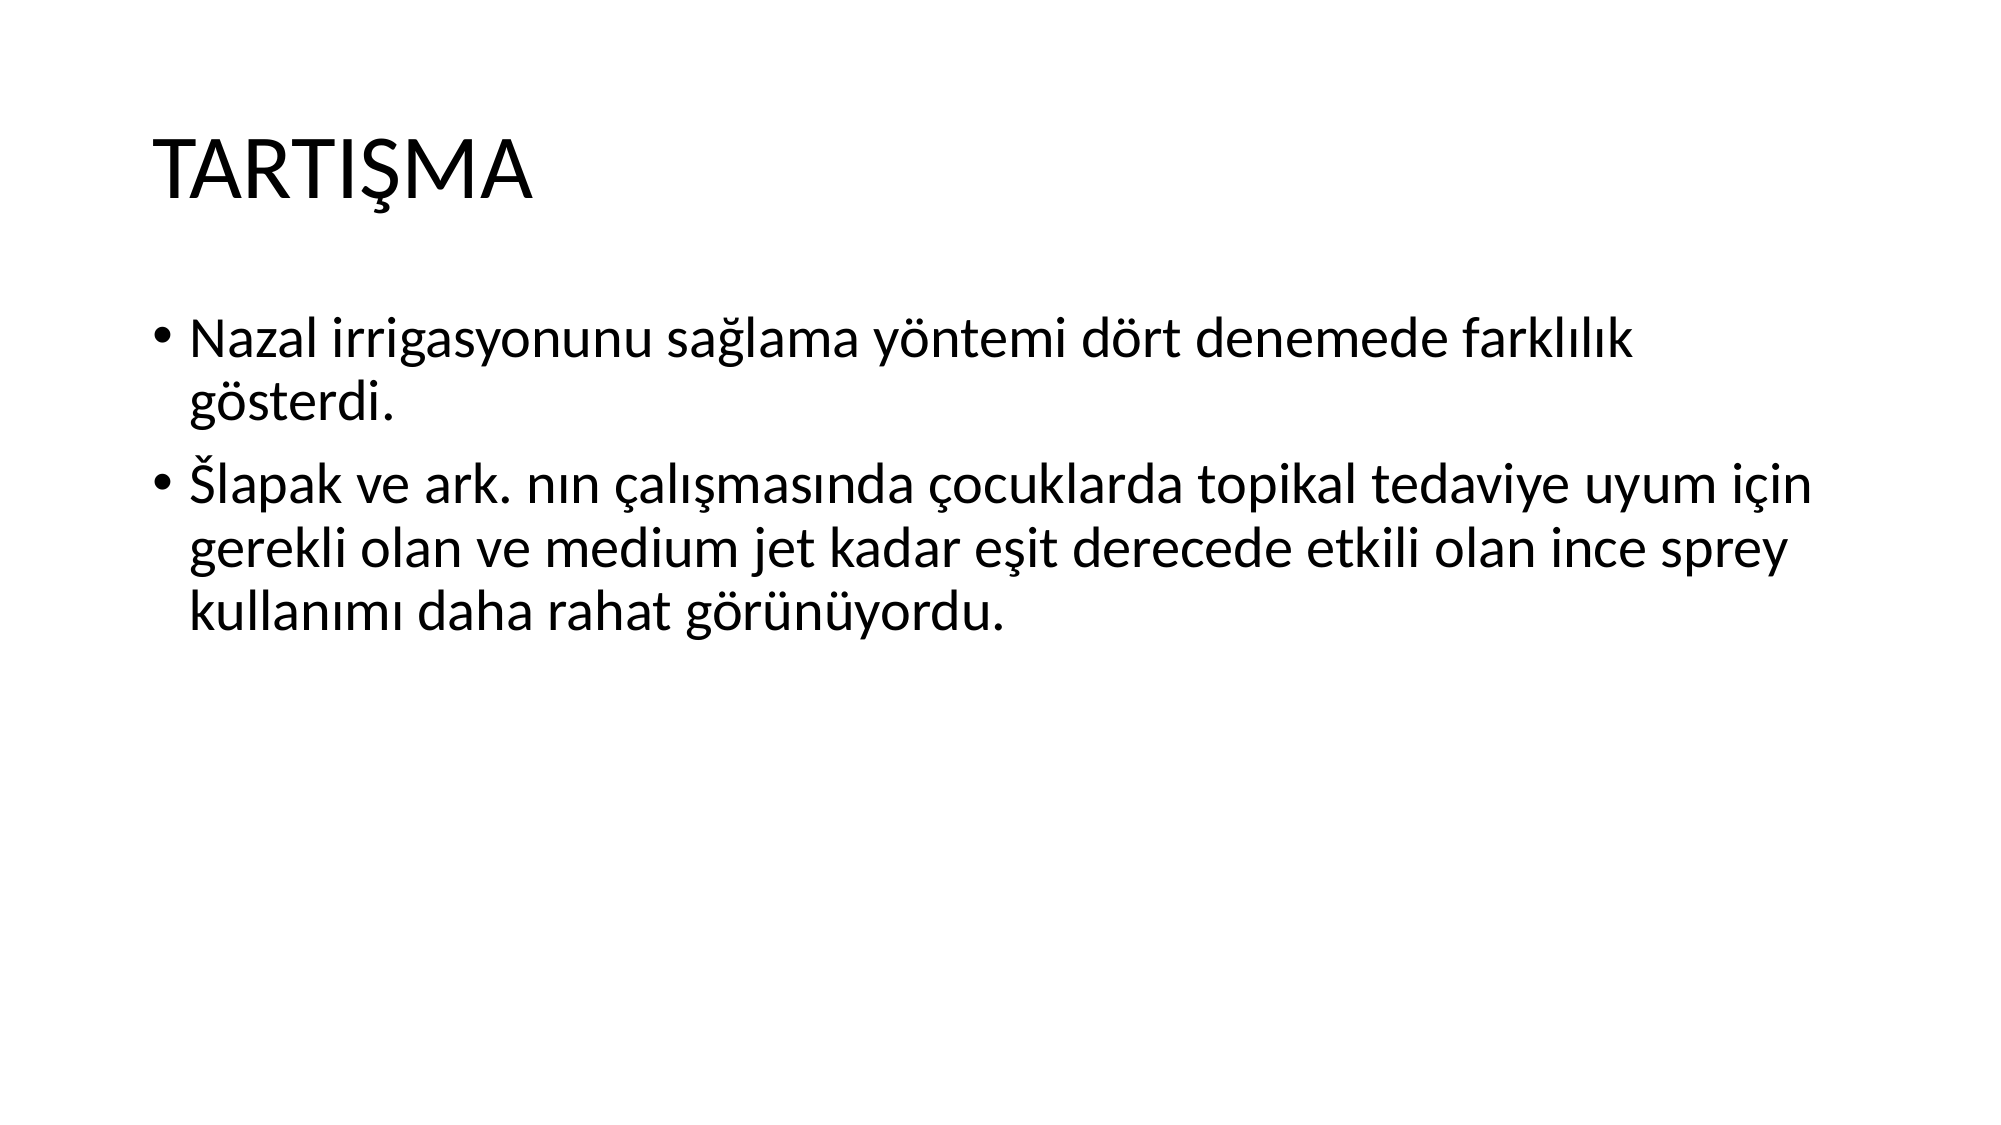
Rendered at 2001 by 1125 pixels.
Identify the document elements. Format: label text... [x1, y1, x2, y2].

title TARTIŞMA [137, 59, 1863, 278]
list Nazal irrigasyonunu sağlama yöntemi dört denemede farklılık gösterdi. Šlapak ve ark. nın çalışmasında çocuklarda topikal tedaviye uyum için gerekli olan ve medium jet kadar eşit derecede etkili olan ince sprey kullanımı daha rahat görünüyordu. [137, 299, 1863, 1014]
